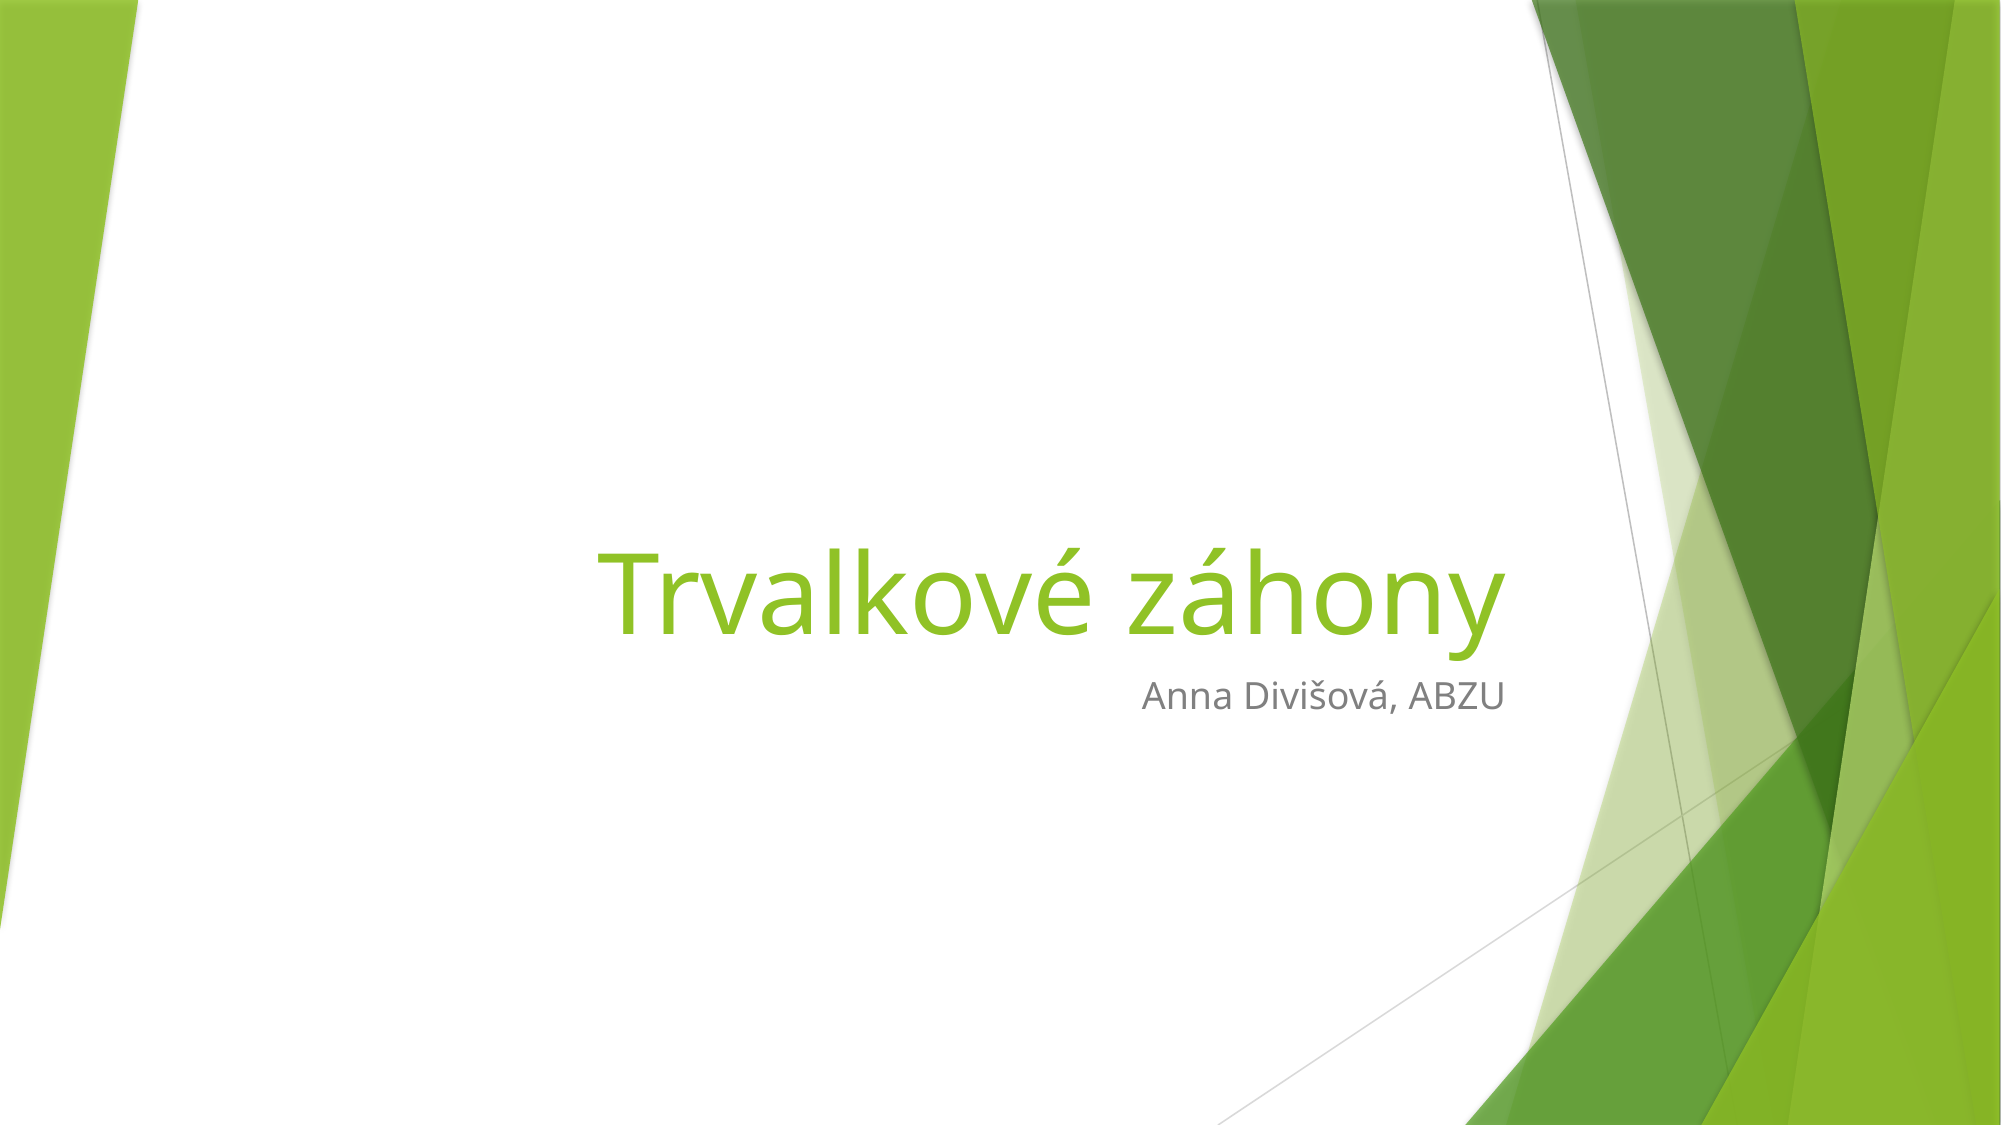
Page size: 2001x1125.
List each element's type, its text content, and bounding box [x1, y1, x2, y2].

subtitle Anna Divišová, ABZU [247, 664, 1522, 845]
title Trvalkové záhony [247, 394, 1522, 664]
